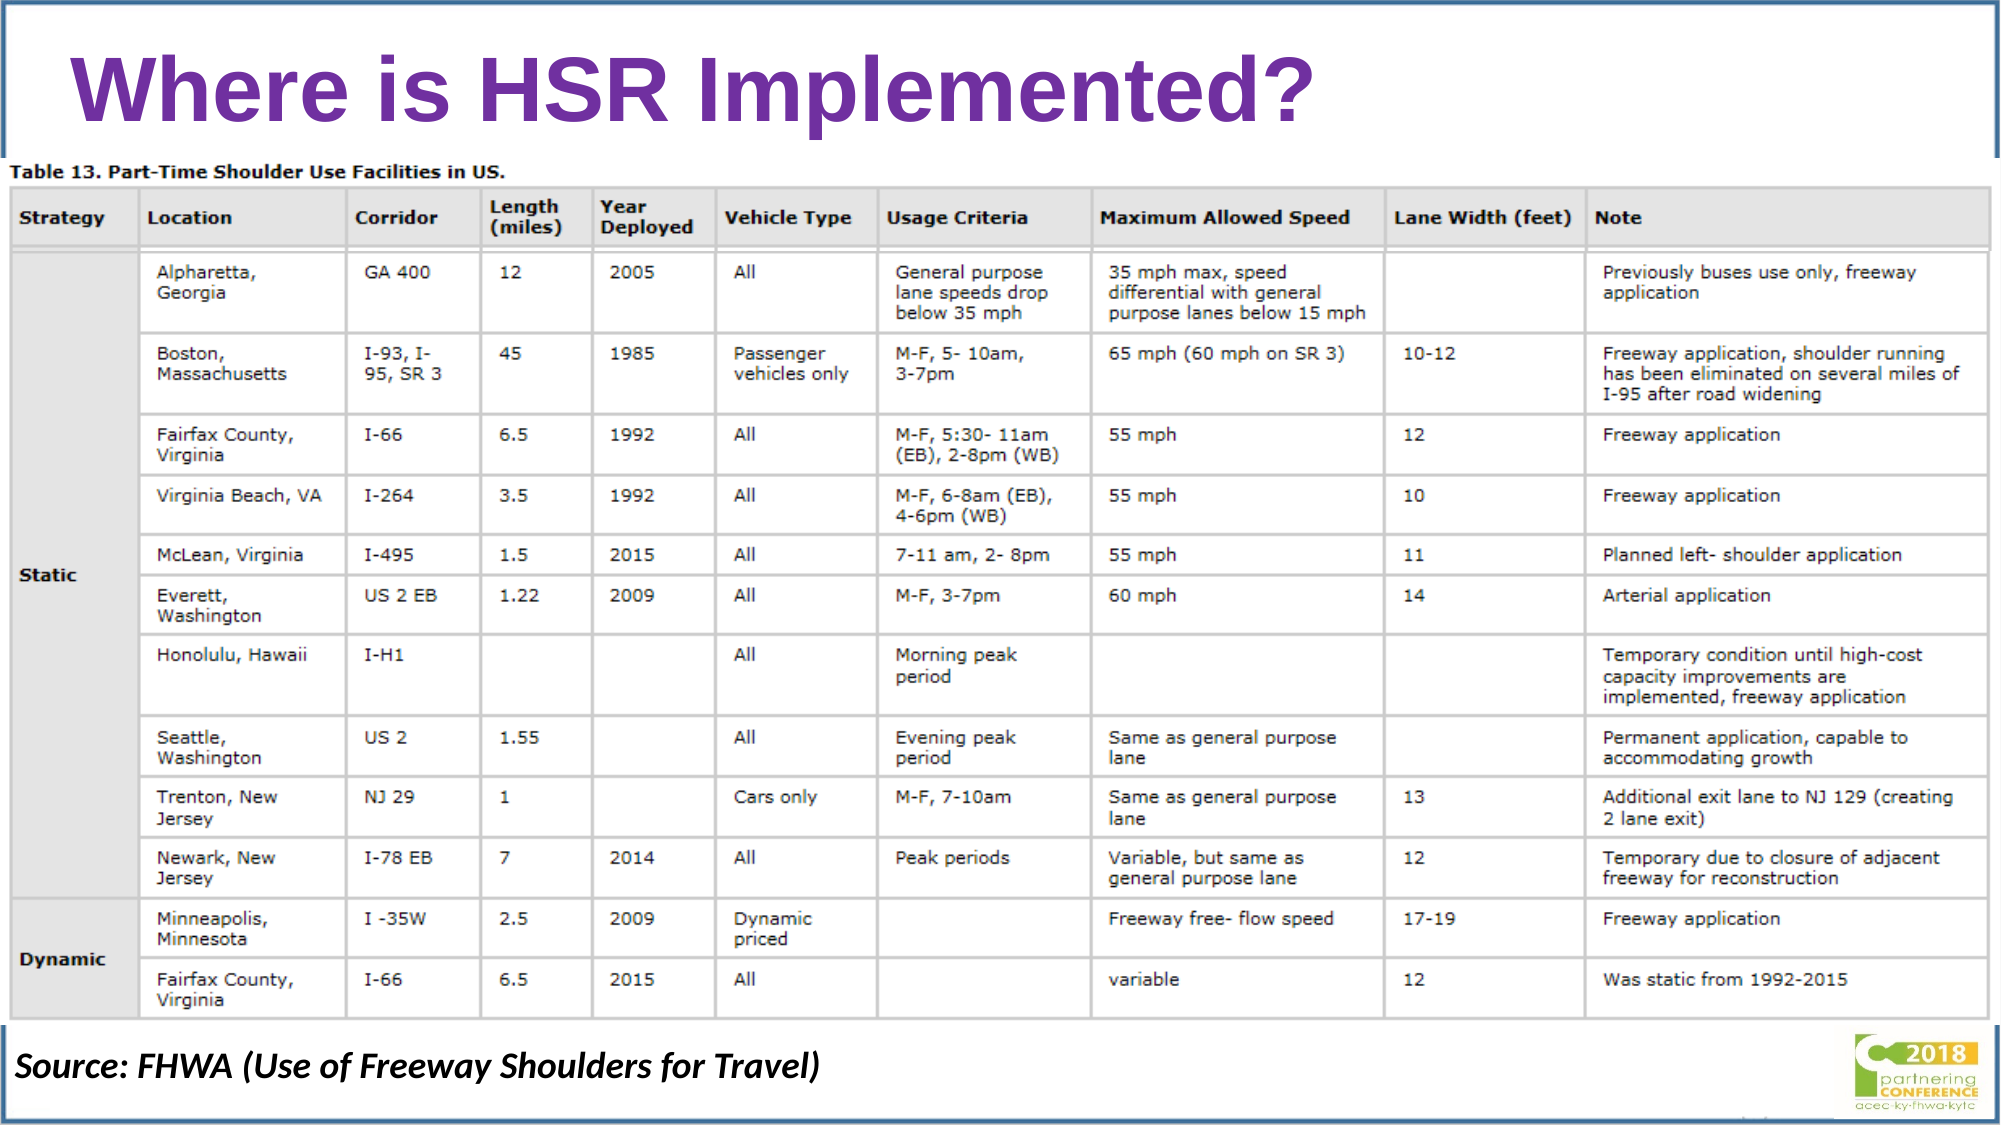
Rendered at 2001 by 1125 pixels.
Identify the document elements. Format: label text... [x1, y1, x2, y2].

title Where is HSR Implemented? [55, 25, 1941, 158]
text_box Source: FHWA (Use of Freeway Shoulders for Travel) [0, 1033, 1585, 1093]
picture [0, 0, 2001, 1125]
